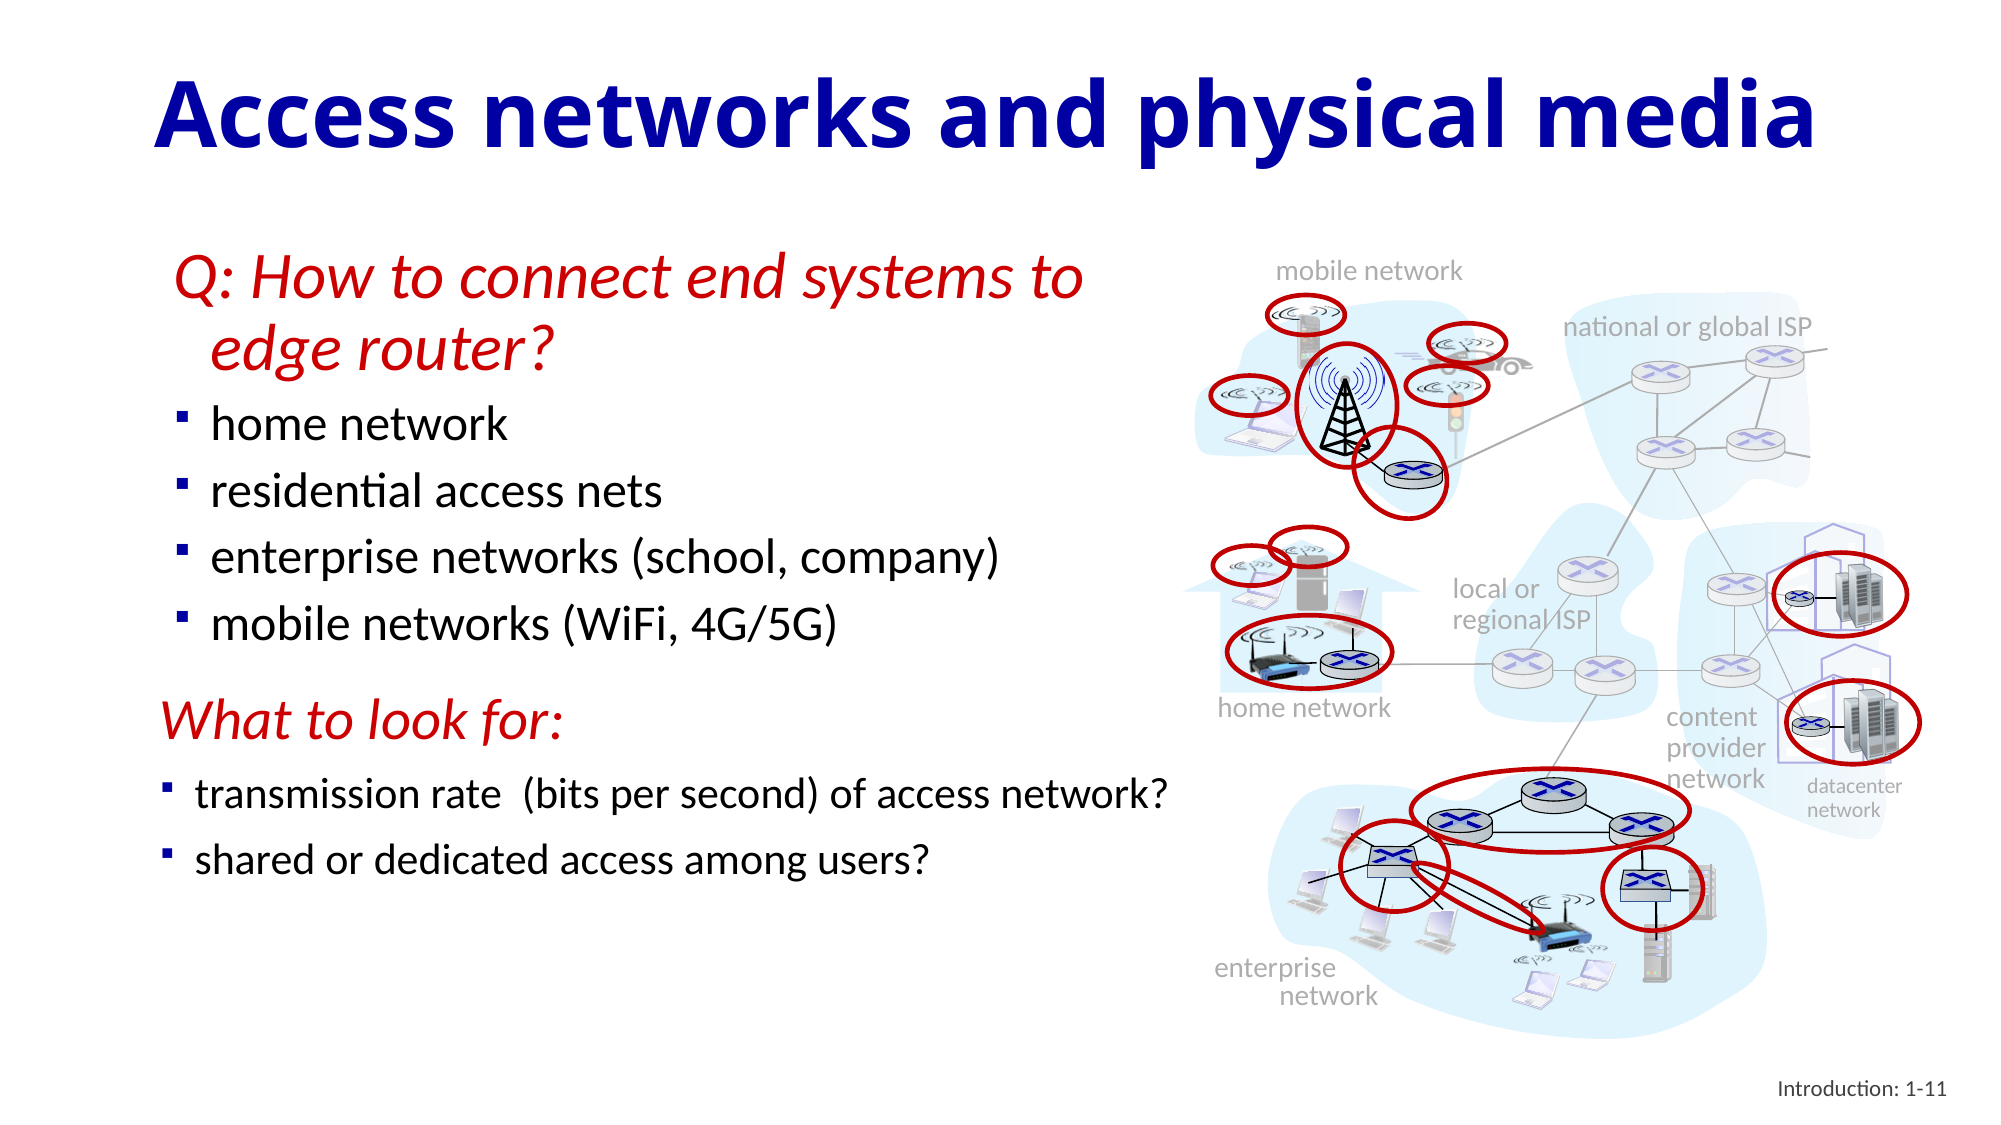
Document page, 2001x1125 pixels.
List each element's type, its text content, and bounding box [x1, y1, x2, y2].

slide_number Introduction: 1-11 [1512, 1056, 1963, 1117]
title Access networks and physical media [139, 44, 1865, 192]
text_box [1220, 931, 1901, 983]
picture [1566, 983, 1610, 993]
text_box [1210, 294, 1920, 931]
text_box [1060, 237, 1942, 1052]
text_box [1579, 983, 1590, 987]
picture [1511, 983, 1558, 1011]
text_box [1524, 999, 1535, 1004]
text_box What to look for: transmission rate (bits per second) of access network? shared or dedicated access among users? [124, 681, 1191, 932]
list Q: How to connect end systems to edge router? home network residential access nets enterprise networks (school, company) mobile networks (WiFi, 4G/5G) [137, 233, 1127, 666]
